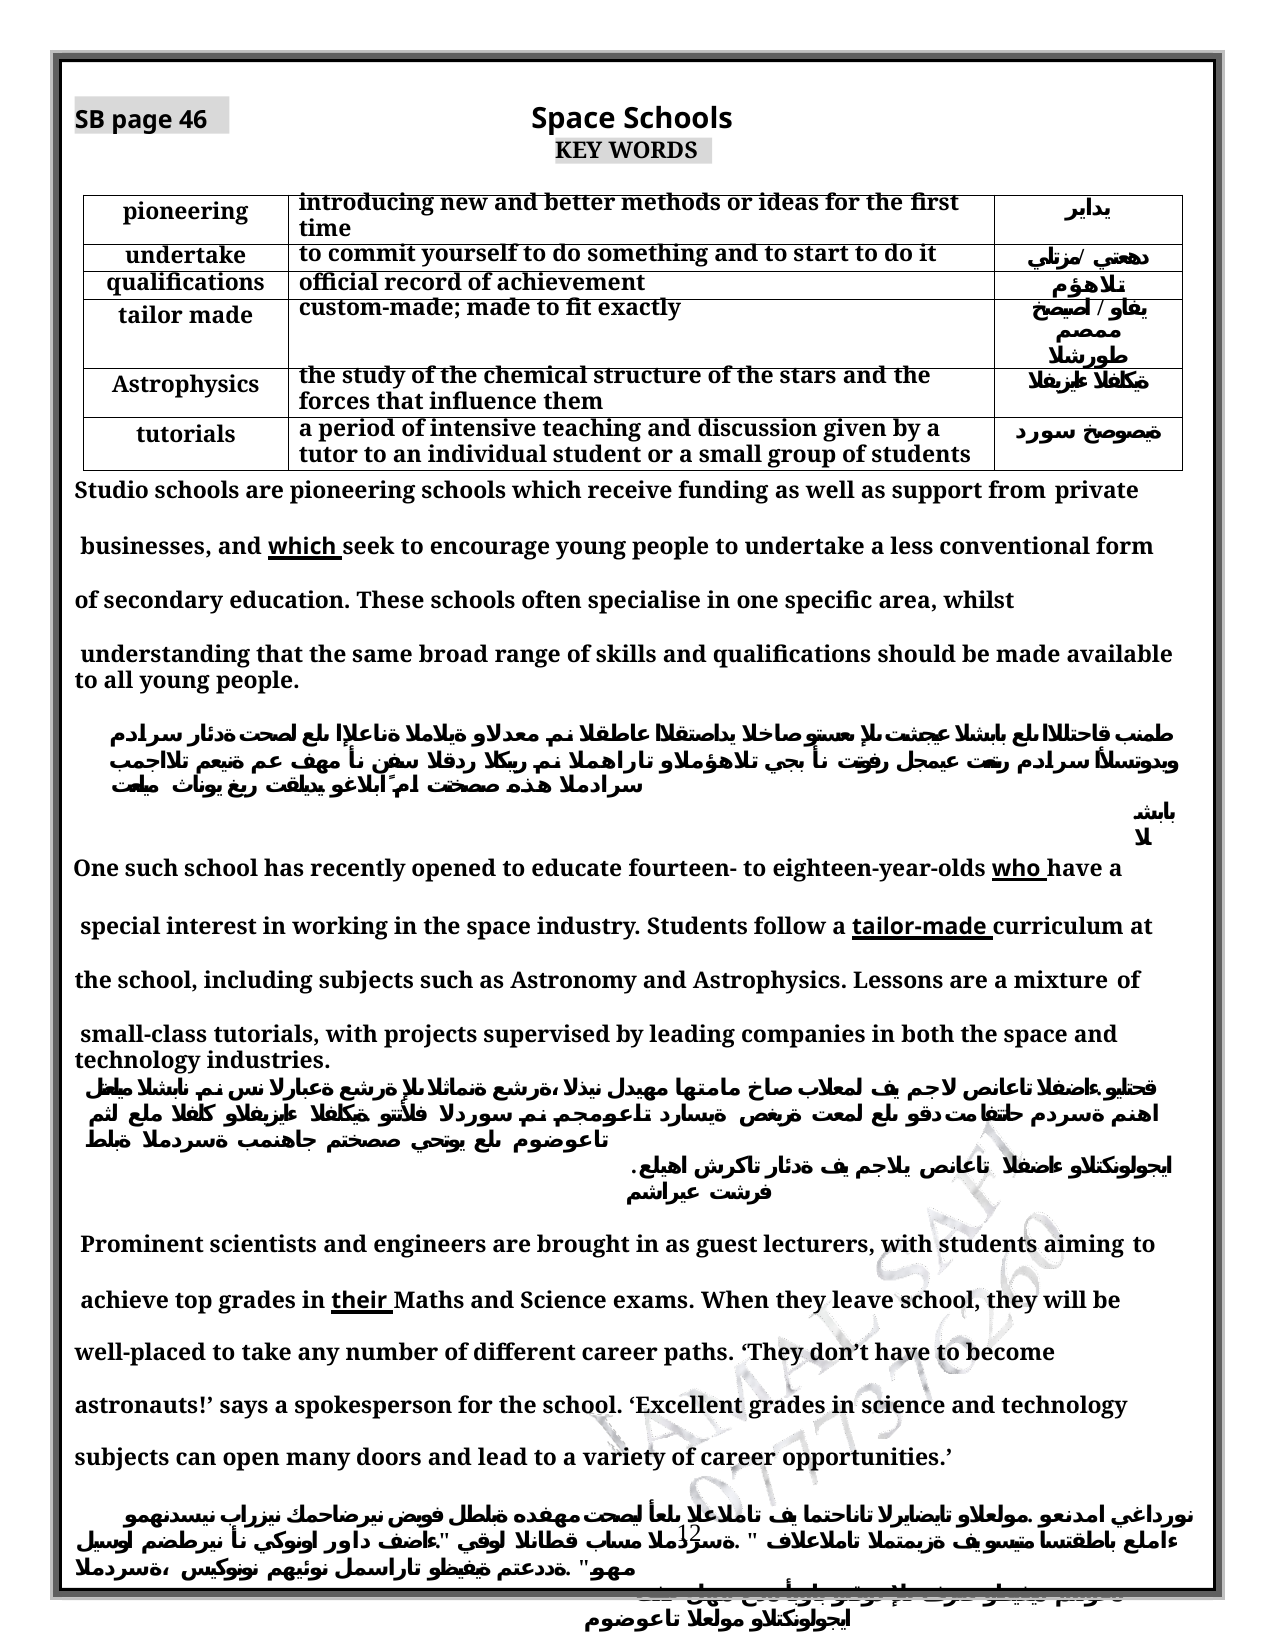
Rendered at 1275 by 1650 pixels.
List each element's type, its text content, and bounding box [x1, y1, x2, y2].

table_cell undertake [84, 245, 288, 271]
table_cell ةيصوصخ سورد [995, 418, 1182, 470]
table_cell دهعتي /مزتلي [995, 245, 1182, 271]
text_box [706, 1591, 1213, 1598]
table_cell Astrophysics [84, 369, 288, 417]
table_cell يفاو / اصيصخ ممصم طورشلا [995, 300, 1182, 368]
table_cell tutorials [84, 418, 288, 470]
table_cell the study of the chemical structure of the stars and the forces that influence them [289, 369, 994, 417]
table_cell custom-made; made to fit exactly [289, 300, 994, 368]
text_box [706, 1587, 1213, 1591]
text_box [62, 1591, 672, 1598]
text_box [62, 52, 1213, 59]
table_cell to commit yourself to do something and to start to do it [289, 245, 994, 271]
table_header introducing new and better methods or ideas for the first time [289, 196, 994, 244]
text_box Studio schools are pioneering schools which receive funding as well as support from private businesses, and which seek to encourage young people to undertake a less conventional form of secondary education. These schools often specialise in one specific area, whilst understanding that the same broad range of skills and qualifications should be made available to all young people. طمنب قاحتللاا ىلع بابشلا عيجشت ىلإ ىعستو صاخلا يداصتقلاا عاطقلا نم معدلاو ةيلاملا ةناعلإا ىلع لصحت ةدئار سرادم ويدوتسلأا سرادم ربتعت عيمجل رفوتت نأ بجي تلاهؤملاو تاراهملا نم ريبكلا ردقلا سفن نأ مهف عم ةنيعم تلااجمب سرادملا هذه صصختت ام ًابلاغو .يديلقت ريغ يوناث ميلعت .بابشلا One such school has recently opened to educate fourteen- to eighteen-year-olds who have a special interest in working in the space industry. Students follow a tailor-made curriculum at the school, including subjects such as Astronomy and Astrophysics. Lessons are a mixture of small-class tutorials, with projects supervised by leading companies in both the space and technology industries. قحتليو .ءاضفلا تاعانص لاجم يف لمعلاب صاخ مامتها مهيدل نيذلا ،ةرشع ةنماثلا ىلإ ةرشع ةعبارلا نس نم نابشلا ميلعتل اهنم ةسردم حاتتفا مت دقو ىلع لمعت ةريغص ةيسارد تاعومجم نم سوردلا فلأتتو .ةيكلفلا ءايزيفلاو كلفلا ملع لثم تاعوضوم ىلع يوتحي صصختم جاهنمب ةسردملا ةبلط .ايجولونكتلاو ءاضفلا تاعانص يلاجم يف ةدئار تاكرش اهيلع فرشت عيراشم Prominent scientists and engineers are brought in as guest lecturers, with students aiming to achieve top grades in their Maths and Science exams. When they leave school, they will be well-placed to take any number of different career paths. ‘They don’t have to become astronauts!’ says a spokesperson for the school. ‘Excellent grades in science and technology subjects can open many doors and lead to a variety of career opportunities.’ نورداغي امدنعو .مولعلاو تايضايرلا تاناحتما يف تاملاعلا ىلعأ ليصحت مهفده ةبلطل فويض نيرضاحمك نيزراب نيسدنهمو ءاملع باطقتسا متيسو يف ةزيمتملا تاملاعلاف " .ةسردملا مساب قطانلا لوقي ".ءاضف داور اونوكي نأ نيرطضم اوسيل مهو" .ةددعتم ةيفيظو تاراسمل نوئيهم نونوكيس ،ةسردملا ةعونتم ةيفيظو صرف ىلإ دوقتو باوبأ ةدع مهل حتفت ايجولونكتلاو مولعلا تاعوضوم [72, 475, 1202, 1587]
text_box [62, 59, 1213, 63]
table_cell qualifications [84, 272, 288, 299]
table_cell tailor made [84, 300, 288, 368]
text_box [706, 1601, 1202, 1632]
text_box Space Schools [529, 99, 769, 135]
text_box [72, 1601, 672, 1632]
table_header يداير [995, 196, 1182, 244]
text_box SB page 46 [74, 96, 230, 134]
table_cell official record of achievement [289, 272, 994, 299]
text_box KEY WORDS [555, 137, 713, 164]
slide_number 12 [672, 1519, 706, 1650]
table_cell ةيكلفلا ءايزيفلا [995, 369, 1182, 417]
text_box [62, 1587, 672, 1591]
table_cell تلاهؤم [995, 272, 1182, 299]
table_header pioneering [84, 196, 288, 244]
table_cell a period of intensive teaching and discussion given by a tutor to an individual student or a small group of students [289, 418, 994, 470]
